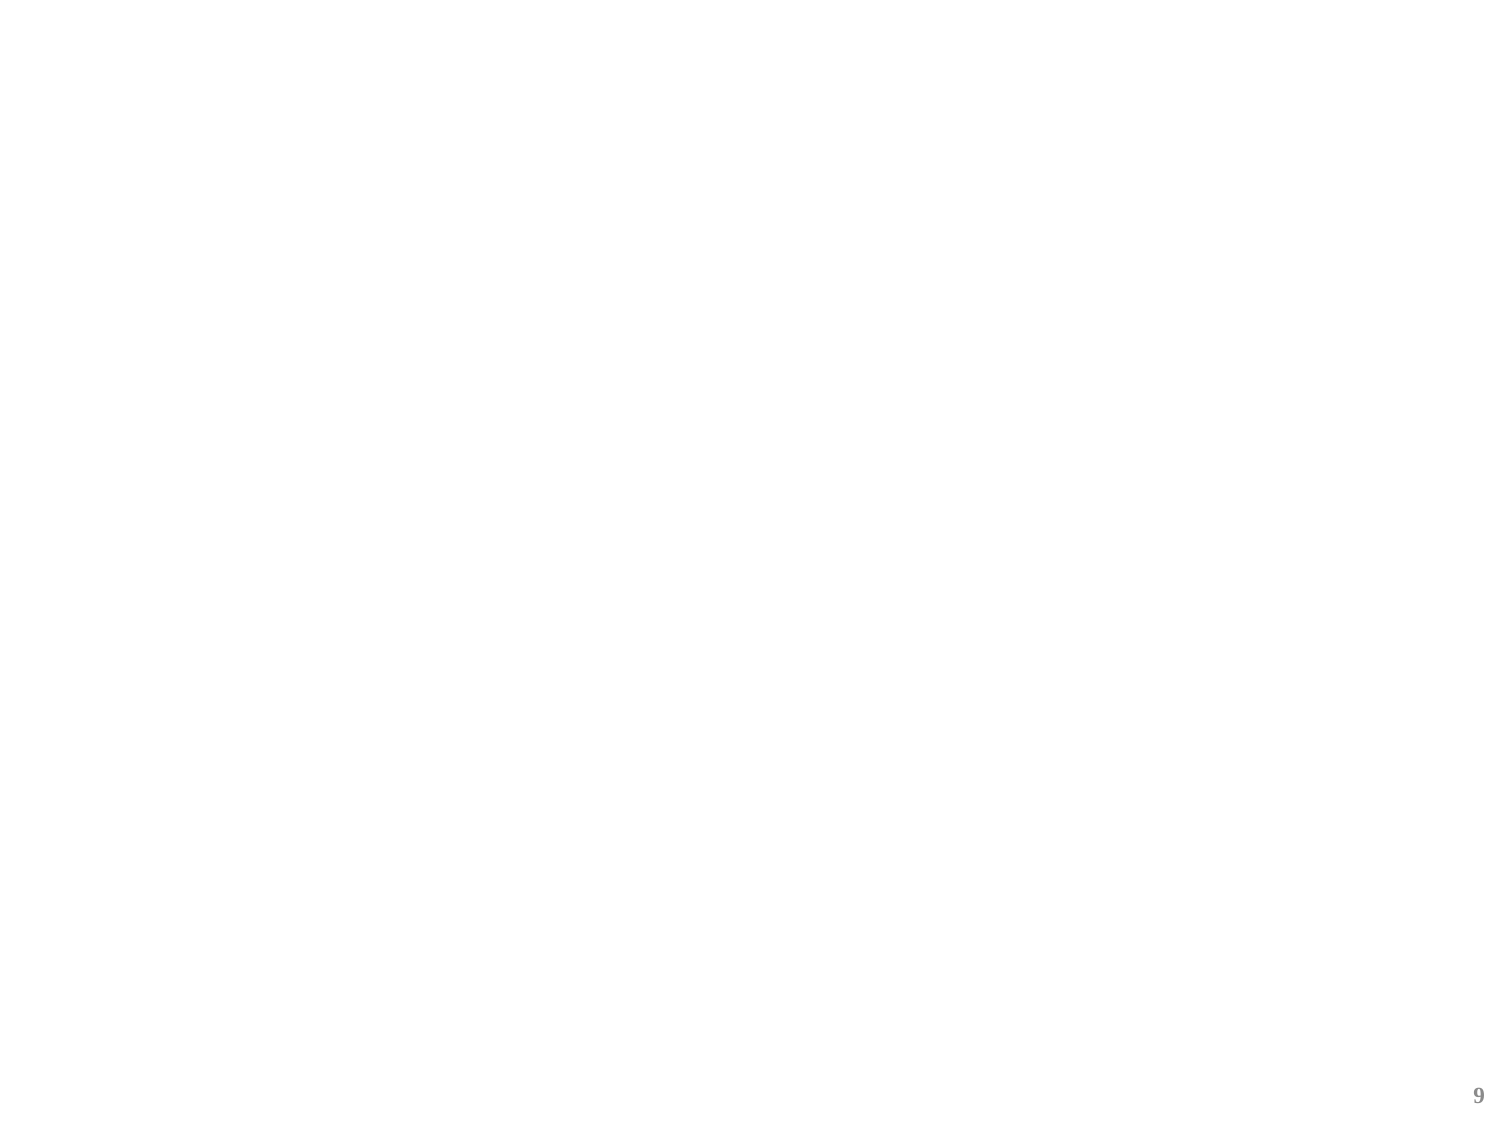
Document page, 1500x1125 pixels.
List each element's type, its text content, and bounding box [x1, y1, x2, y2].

slide_number 8 [1431, 1064, 1500, 1125]
